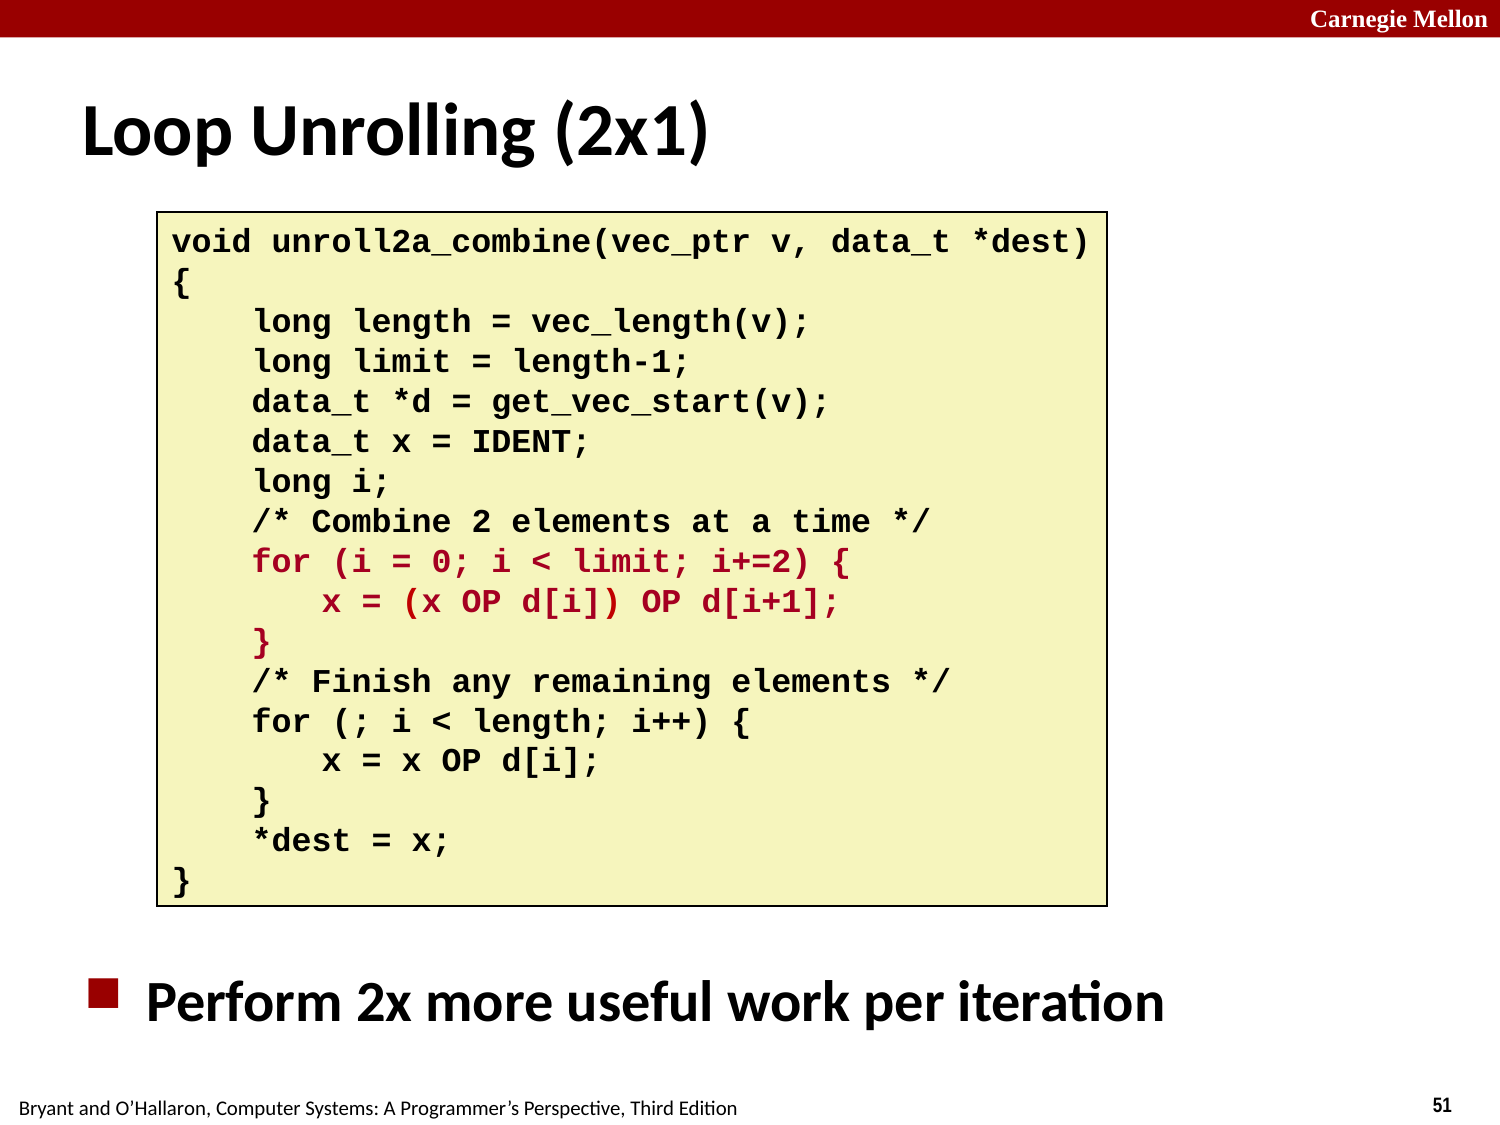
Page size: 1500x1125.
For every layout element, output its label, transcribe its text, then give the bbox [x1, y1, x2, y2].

title Loop Unrolling (2x1) [66, 62, 1313, 188]
list Perform 2x more useful work per iteration [74, 954, 1438, 1051]
text_box void unroll2a_combine(vec_ptr v, data_t *dest) { long length = vec_length(v); long limit = length-1; data_t *d = get_vec_start(v); data_t x = IDENT; long i; /* Combine 2 elements at a time */ for (i = 0; i < limit; i+=2) { x = (x OP d[i]) OP d[i+1]; } /* Finish any remaining elements */ for (; i < length; i++) { x = x OP d[i]; } *dest = x; } [156, 212, 1107, 906]
